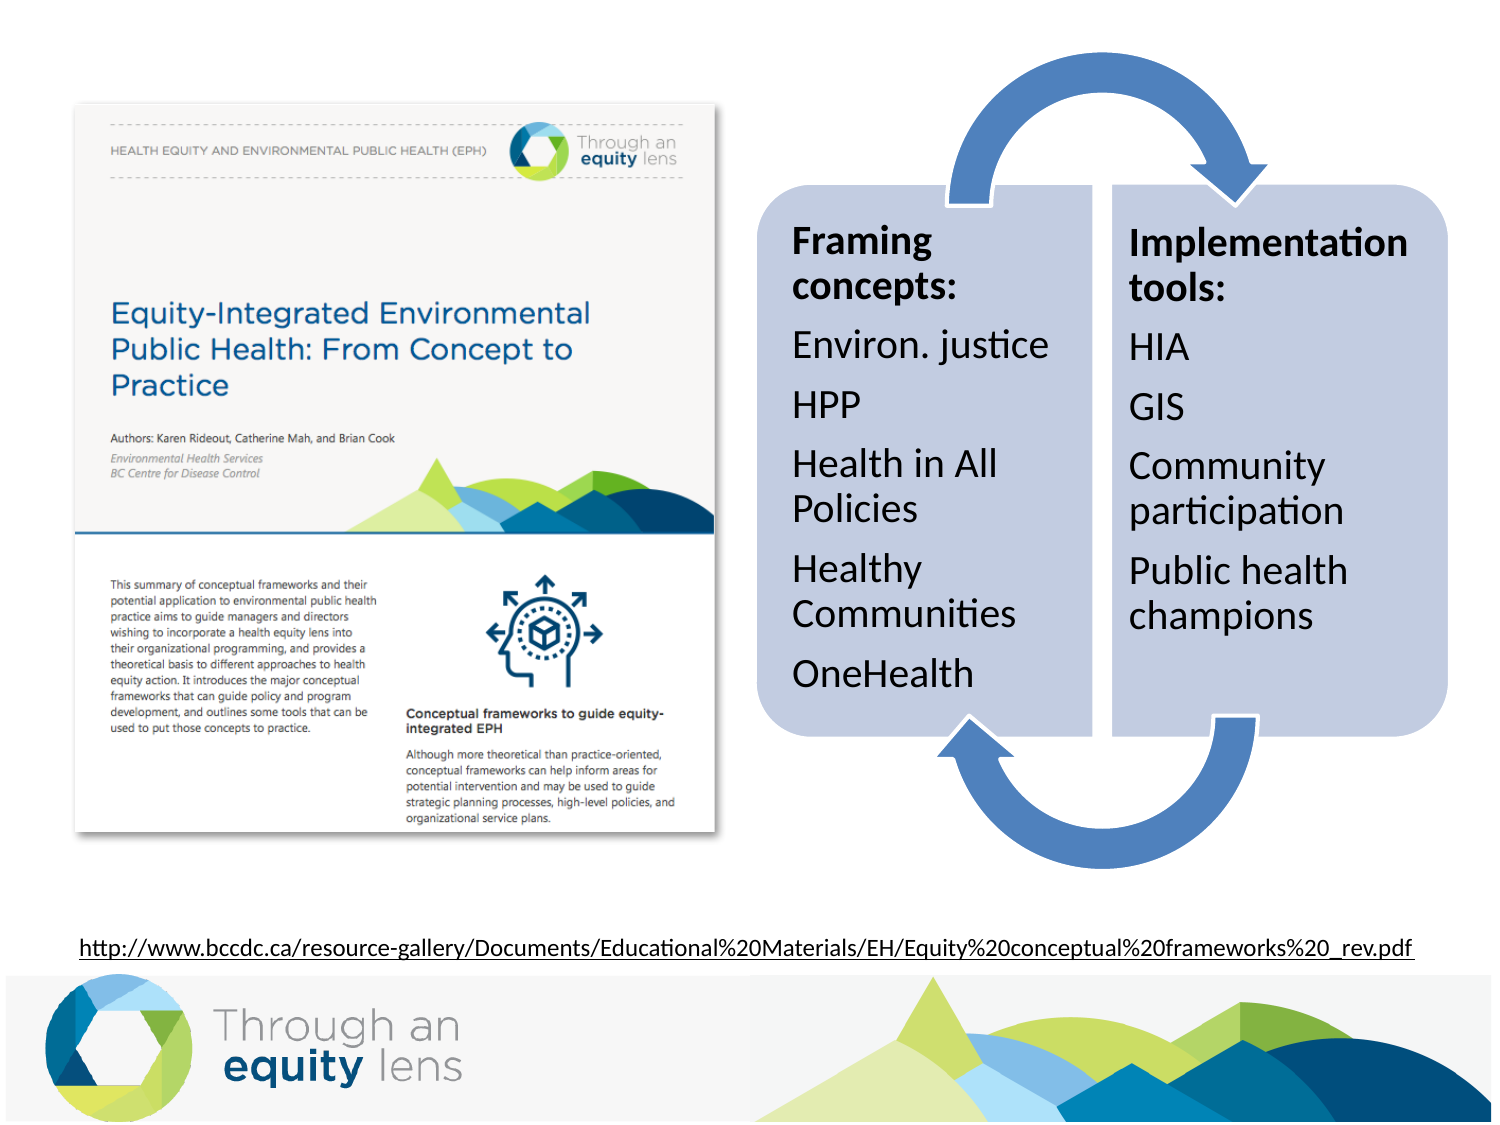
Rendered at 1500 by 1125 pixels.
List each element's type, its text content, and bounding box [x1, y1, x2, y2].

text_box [537, 27, 1500, 894]
text_box http://www.bccdc.ca/resource-gallery/Documents/Educational%20Materials/EH/Equity%20conceptual%20frameworks%20_rev.pdf [0, 924, 1500, 970]
picture [74, 104, 537, 832]
picture [750, 975, 1492, 1122]
picture [41, 970, 467, 1125]
